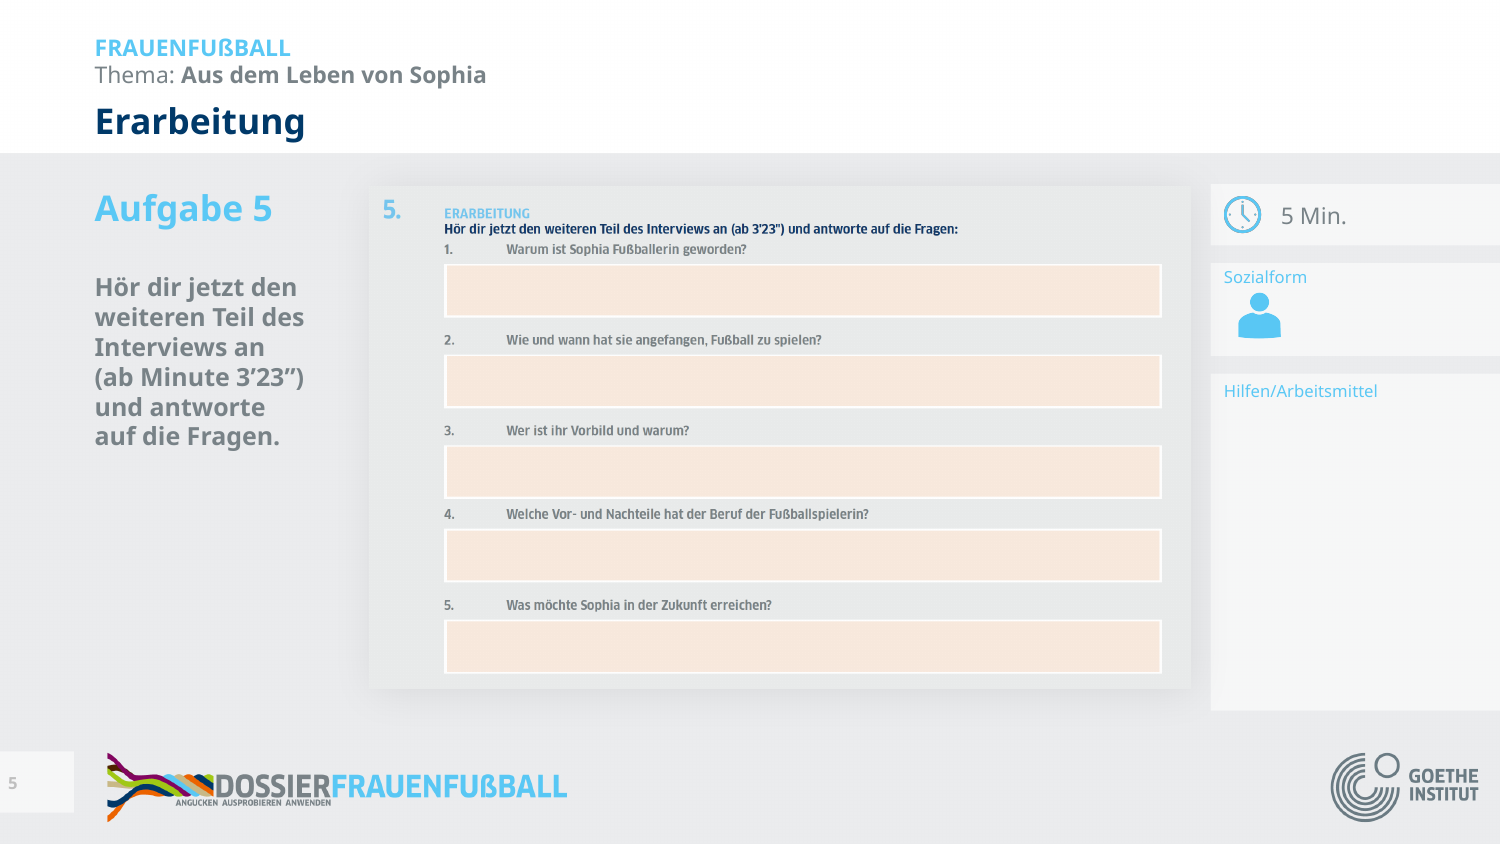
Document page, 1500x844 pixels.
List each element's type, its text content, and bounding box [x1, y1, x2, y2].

text_box Erarbeitung [94, 99, 505, 153]
text_box Aufgabe 5 Hör dir jetzt den weiteren Teil des Interviews an (ab Minute 3’23”) und antworte auf die Fragen. [94, 186, 310, 631]
picture [0, 0, 1500, 844]
text_box 5 Min. [1280, 201, 1462, 235]
picture [1219, 191, 1266, 238]
list FRAUENFUßBALL Thema: Aus dem Leben von Sophia [94, 33, 1332, 97]
